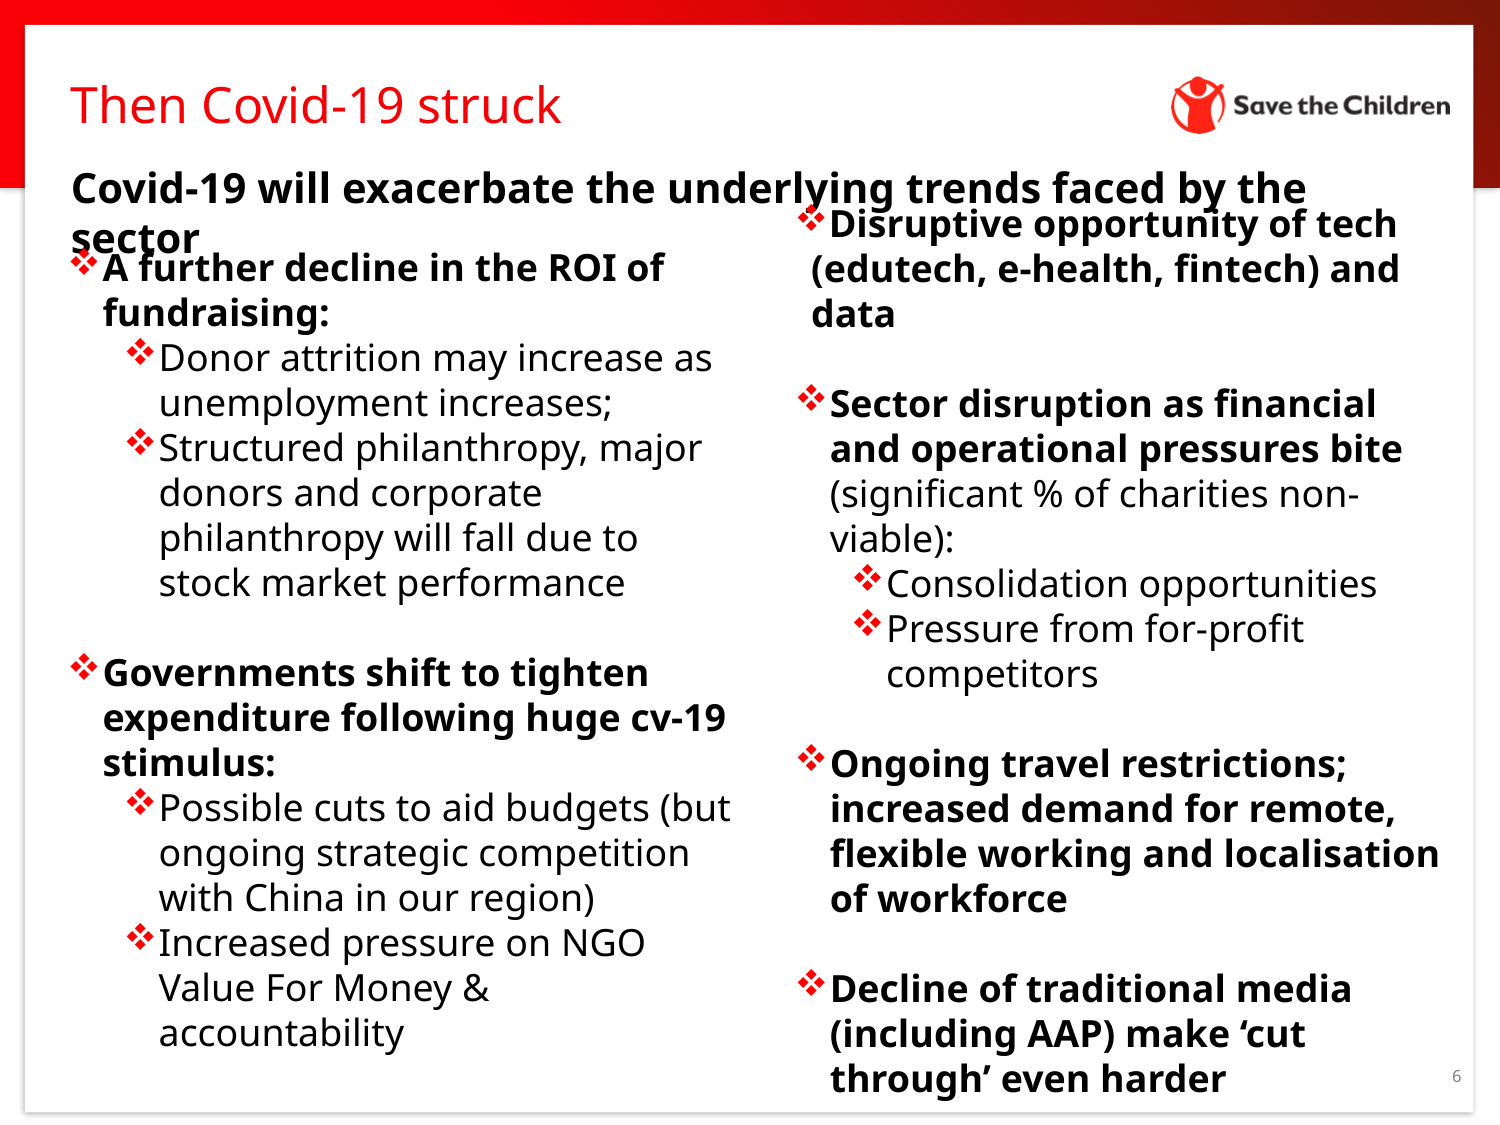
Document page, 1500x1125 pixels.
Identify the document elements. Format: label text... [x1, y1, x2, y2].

text_box Disruptive opportunity of tech (edutech, e-health, fintech) and data Sector disruption as financial and operational pressures bite (significant % of charities non-viable): Consolidation opportunities Pressure from for-profit competitors Ongoing travel restrictions; increased demand for remote, flexible working and localisation of workforce Decline of traditional media (including AAP) make ‘cut through’ even harder [781, 301, 1456, 1067]
text_box A further decline in the ROI of fundraising: Donor attrition may increase as unemployment increases; Structured philanthropy, major donors and corporate philanthropy will fall due to stock market performance Governments shift to tighten expenditure following huge cv-19 stimulus: Possible cuts to aid budgets (but ongoing strategic competition with China in our region) Increased pressure on NGO Value For Money & accountability [54, 275, 752, 1056]
list Then Covid-19 struck [56, 65, 1119, 129]
picture [1171, 76, 1450, 134]
text_box Covid-19 will exacerbate the underlying trends faced by the sector [56, 154, 1413, 270]
